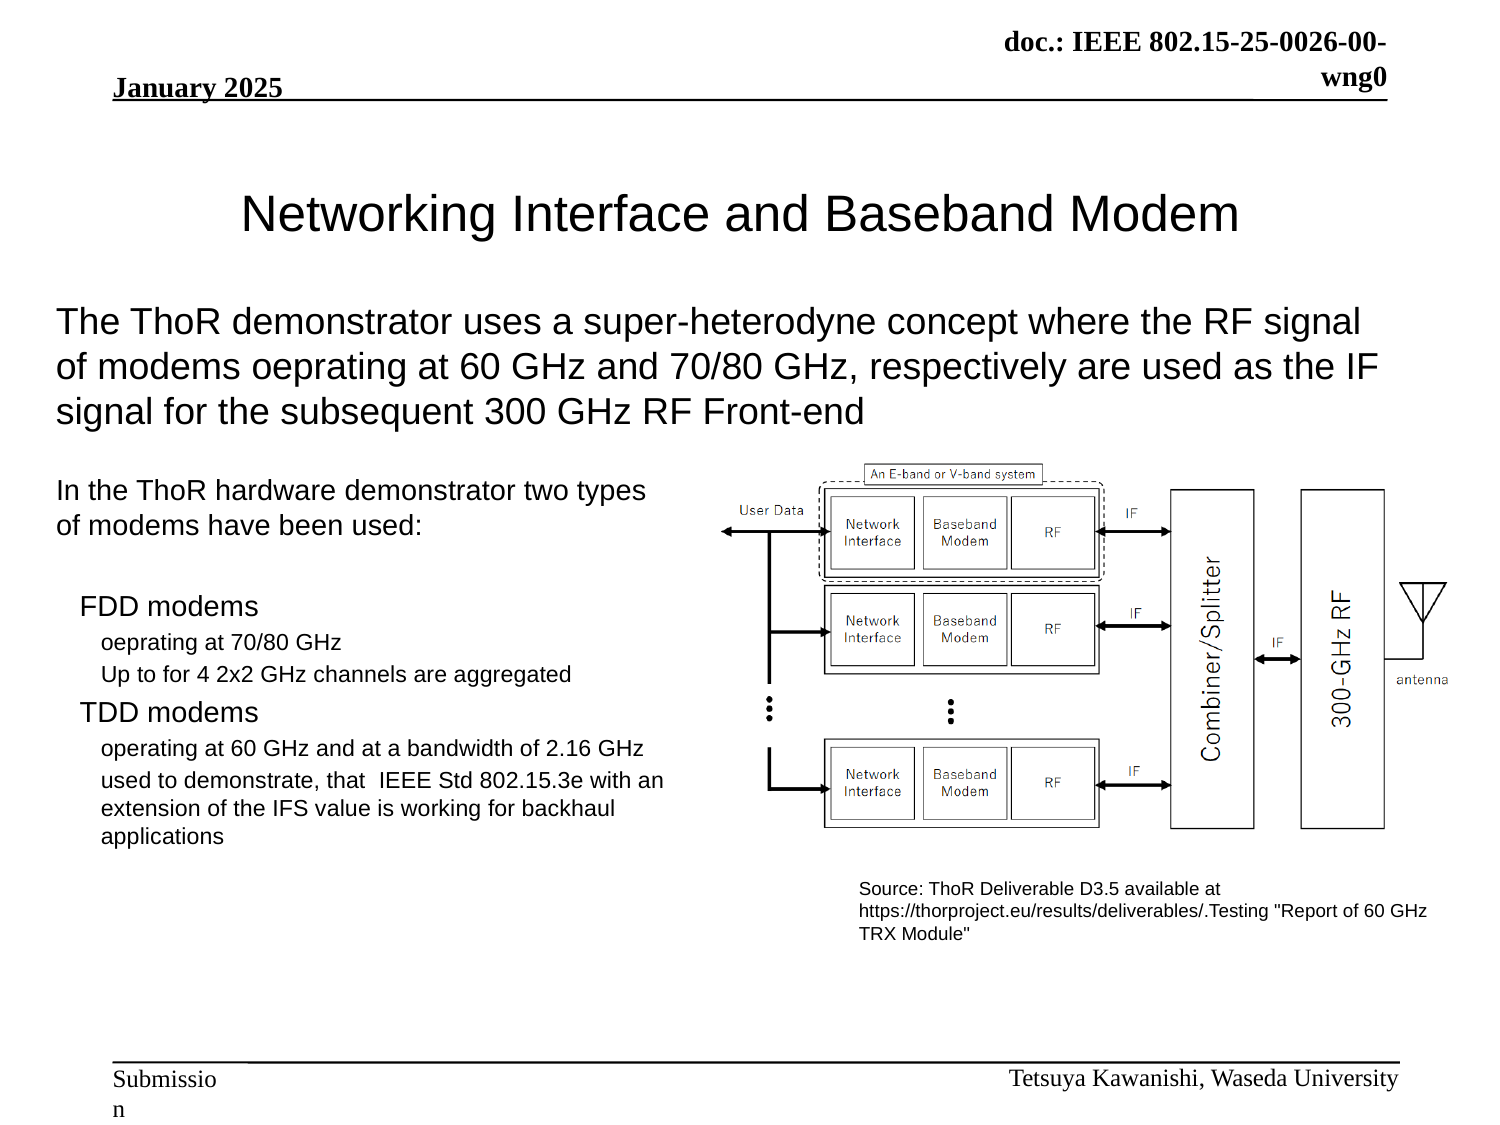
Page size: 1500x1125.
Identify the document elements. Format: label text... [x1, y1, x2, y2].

list In the ThoR hardware demonstrator two types of modems have been used: FDD modems oeprating at 70/80 GHz Up to for 4 2x2 GHz channels are aggregated TDD modems operating at 60 GHz and at a bandwidth of 2.16 GHz used to demonstrate, that IEEE Std 802.15.3e with an extension of the IFS value is working for backhaul applications [40, 464, 690, 862]
text_box Source: ThoR Deliverable D3.5 available at https://thorproject.eu/results/deliverables/.Testing "Report of 60 GHz TRX Module" [843, 868, 1447, 952]
picture [703, 450, 1481, 843]
title Networking Interface and Baseband Modem [61, 172, 1421, 250]
text_box The ThoR demonstrator uses a super-heterodyne concept where the RF signal of modems oeprating at 60 GHz and 70/80 GHz, respectively are used as the IF signal for the subsequent 300 GHz RF Front-end [40, 289, 1421, 440]
